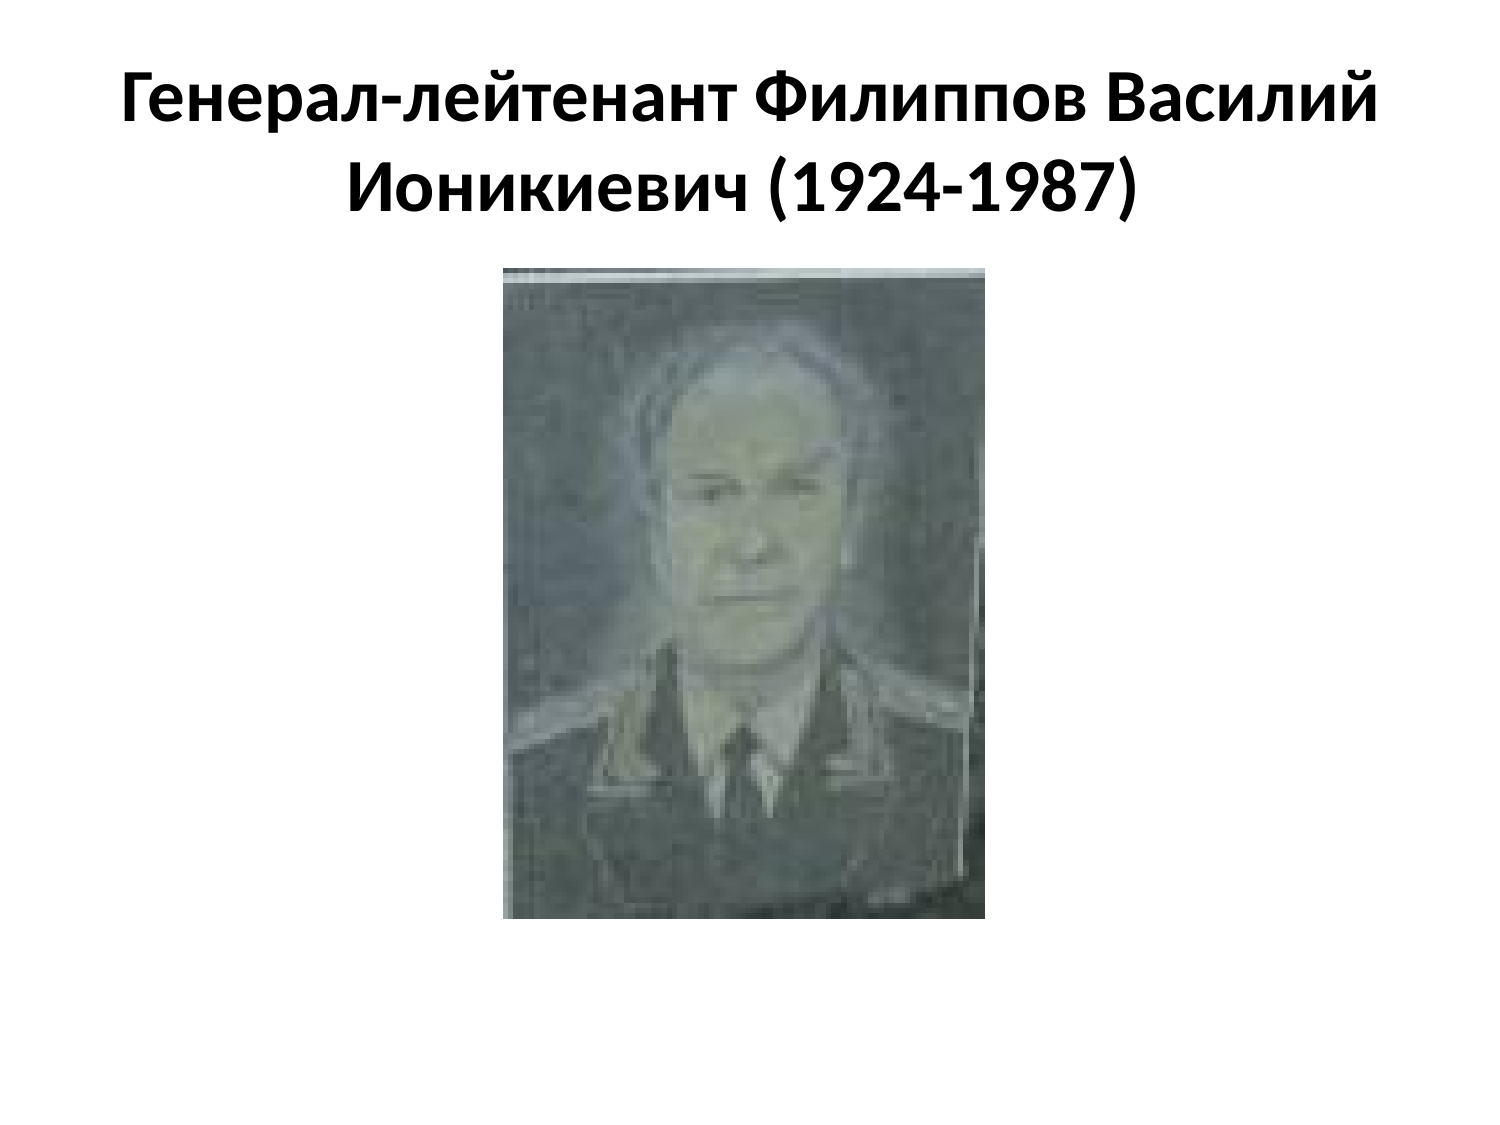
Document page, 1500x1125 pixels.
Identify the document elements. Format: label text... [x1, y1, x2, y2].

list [503, 268, 986, 919]
title Генерал-лейтенант Филиппов Василий Ионикиевич (1924-1987) [76, 42, 1427, 231]
